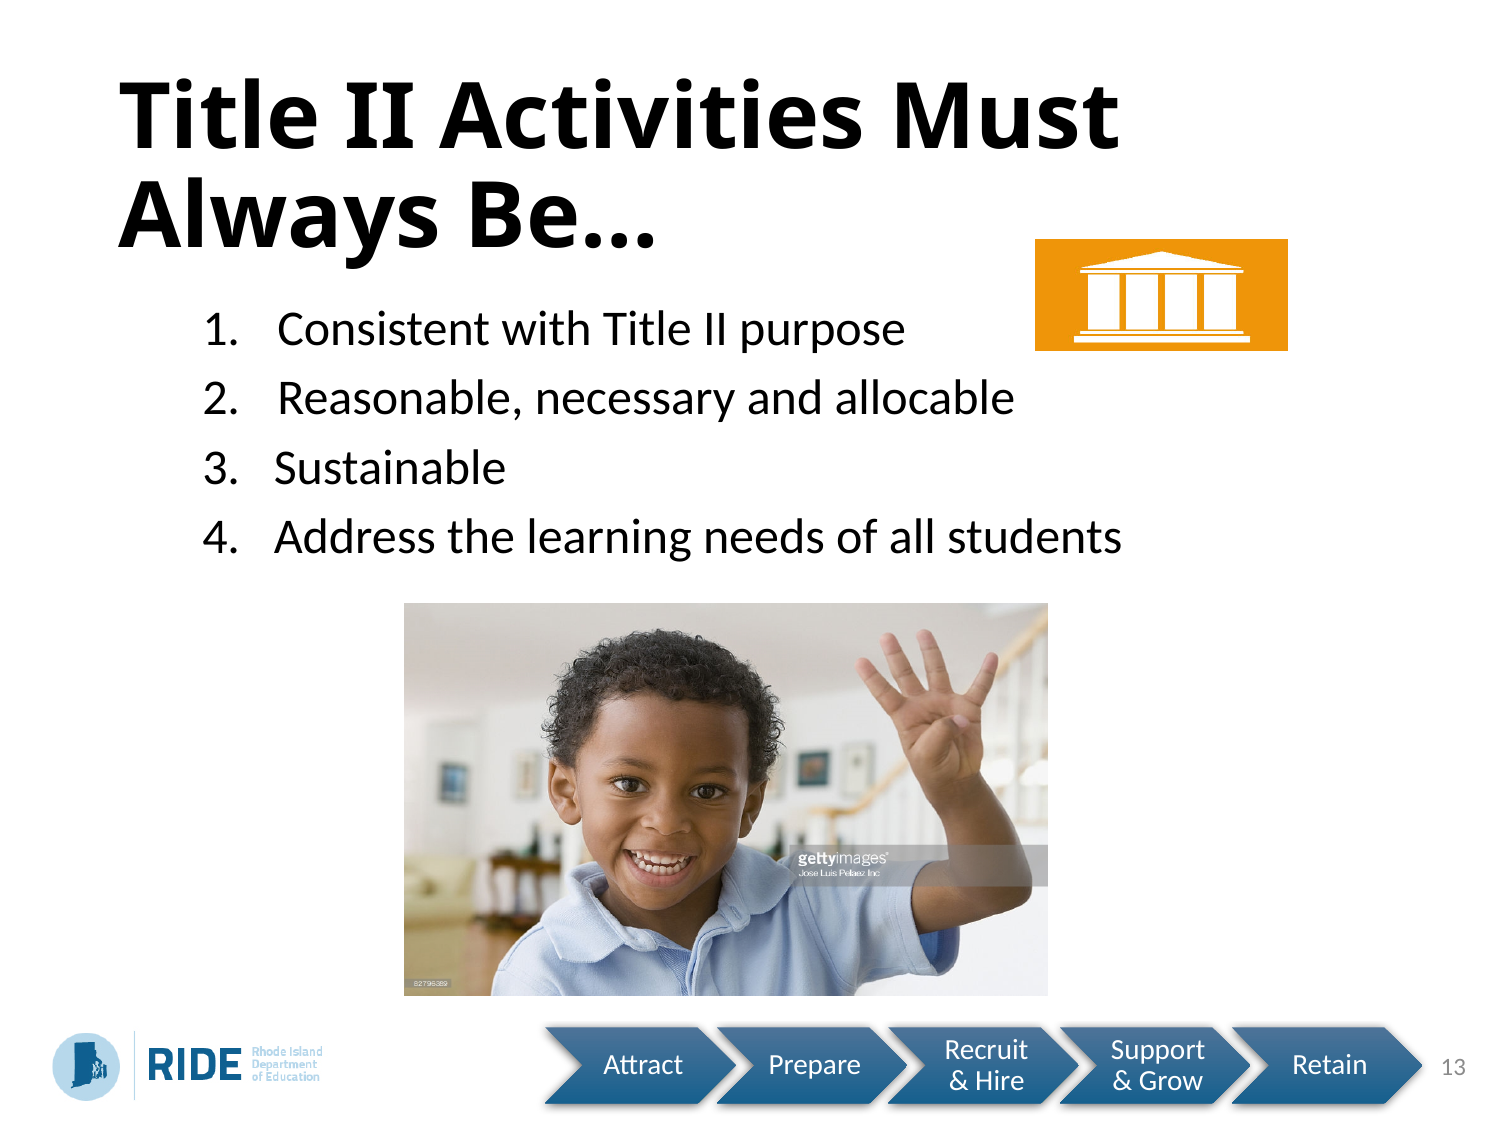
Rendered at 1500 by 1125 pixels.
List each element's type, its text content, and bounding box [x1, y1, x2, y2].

picture [1035, 239, 1288, 352]
title Title II Activities Must Always Be… [103, 59, 1397, 278]
slide_number 13 [1143, 1035, 1482, 1096]
picture [45, 1026, 361, 1105]
picture [404, 603, 1048, 996]
list Consistent with Title II purpose Reasonable, necessary and allocable 3. Sustainable 4. Address the learning needs of all students [187, 294, 1482, 1019]
